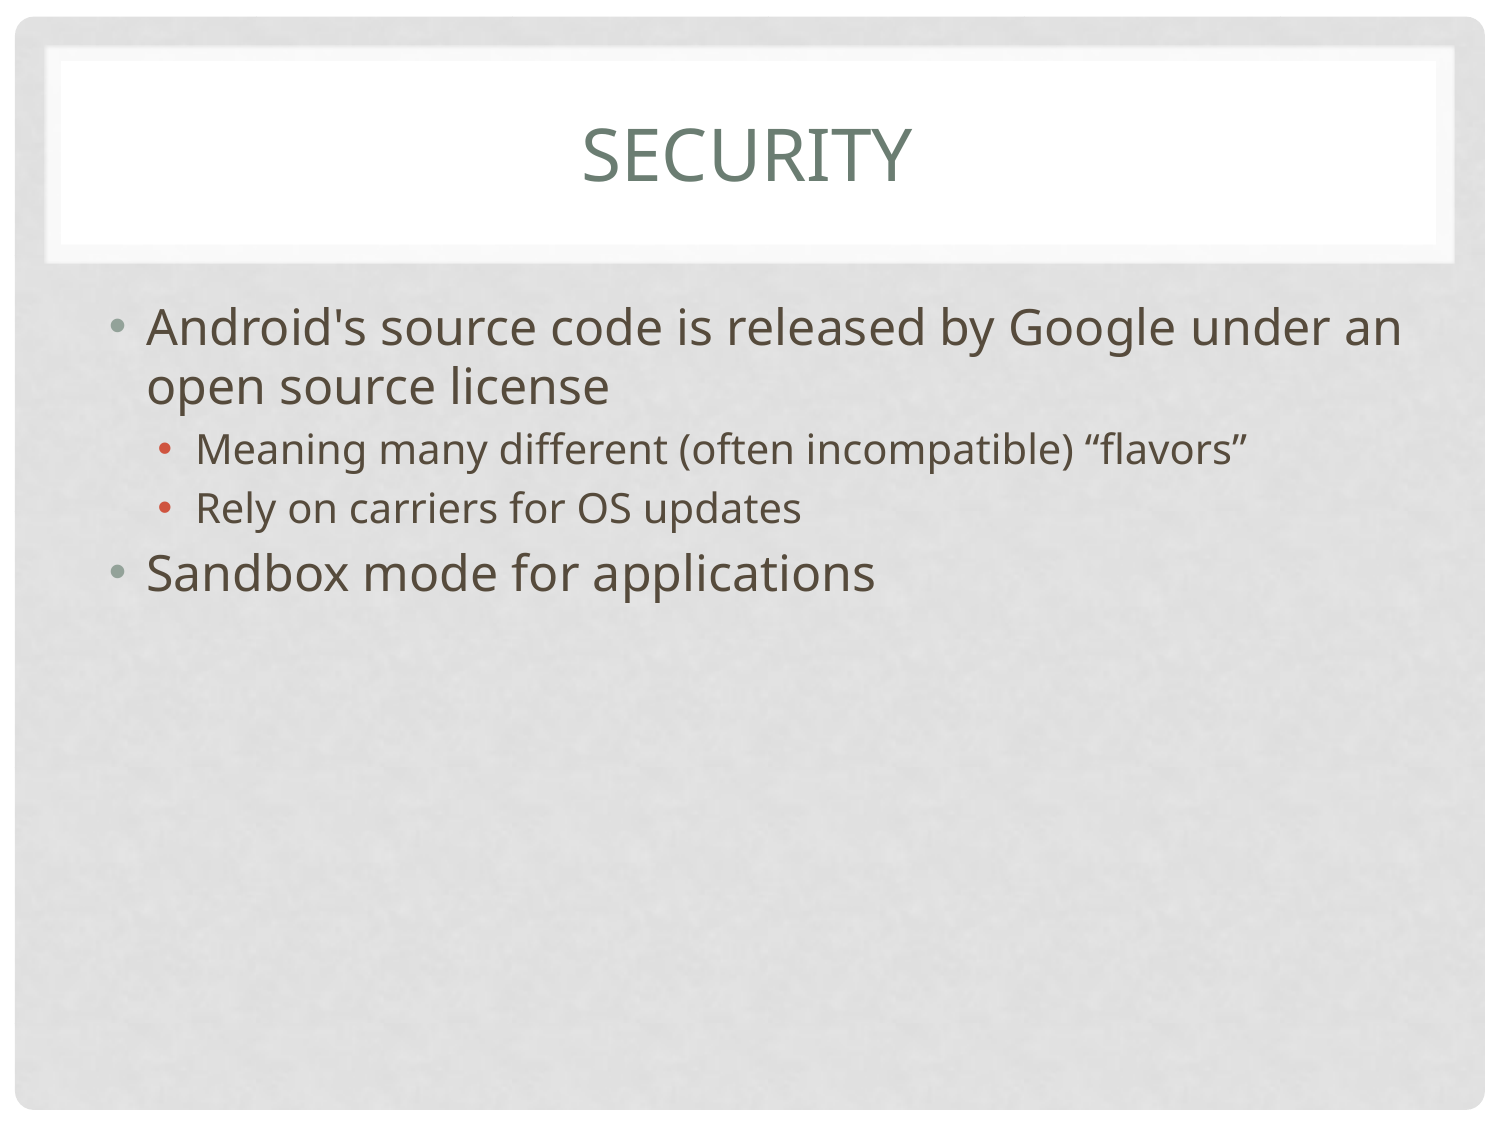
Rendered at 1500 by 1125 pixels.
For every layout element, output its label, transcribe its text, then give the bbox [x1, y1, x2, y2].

list Android's source code is released by Google under an open source license Meaning many different (often incompatible) “flavors” Rely on carriers for OS updates Sandbox mode for applications [75, 287, 1425, 1005]
title Security [69, 66, 1425, 238]
